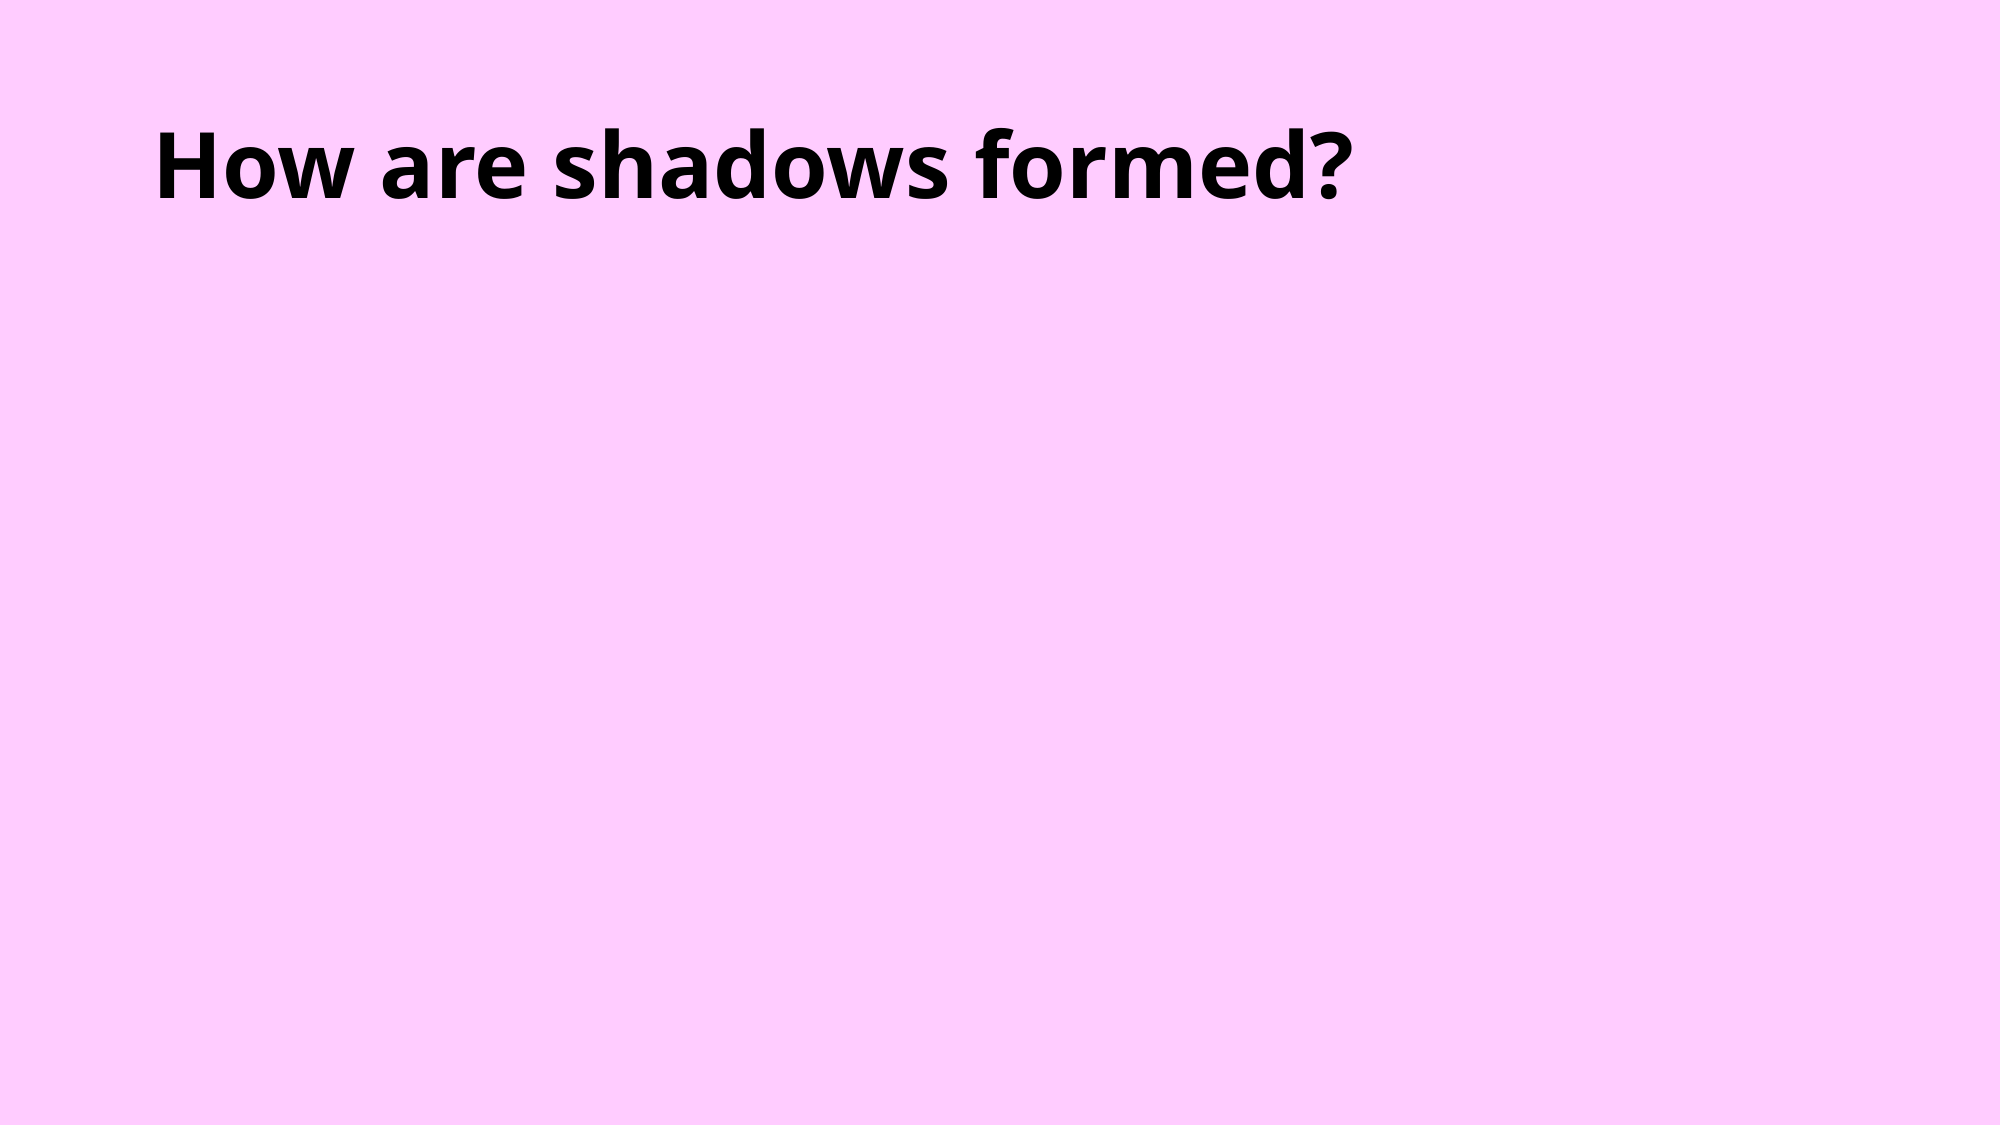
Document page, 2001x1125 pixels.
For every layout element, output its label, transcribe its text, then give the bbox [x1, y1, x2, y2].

title How are shadows formed? [137, 59, 1863, 278]
